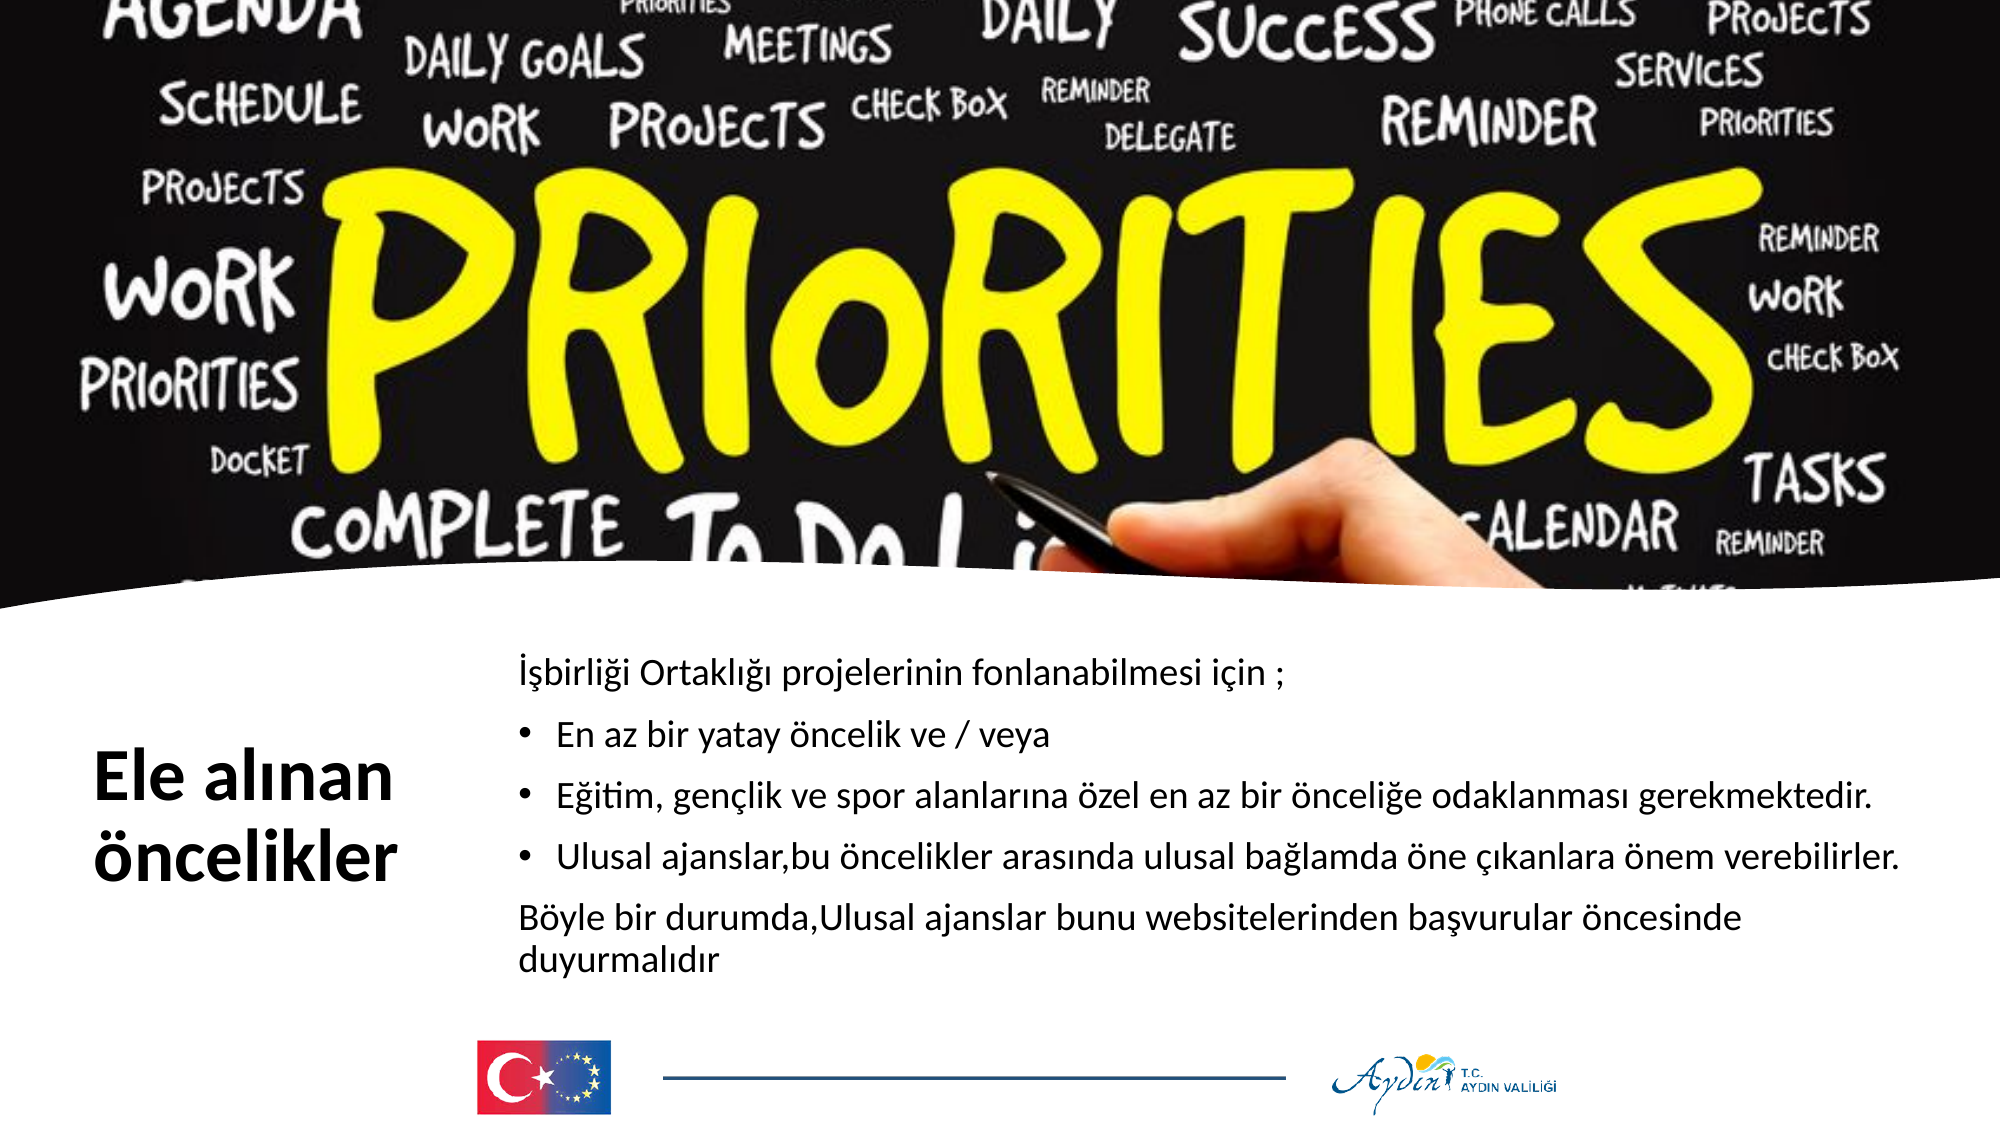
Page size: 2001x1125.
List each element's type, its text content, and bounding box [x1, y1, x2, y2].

picture [475, 1037, 1560, 1117]
picture [0, 0, 2000, 609]
title Ele alınan öncelikler [78, 615, 503, 1018]
list İşbirliği Ortaklığı projelerinin fonlanabilmesi için ; En az bir yatay öncelik ve / veya Eğitim, gençlik ve spor alanlarına özel en az bir önceliğe odaklanması gerekmektedir. Ulusal ajanslar,bu öncelikler arasında ulusal bağlamda öne çıkanlara önem verebilirler. Böyle bir durumda,Ulusal ajanslar bunu websitelerinden başvurular öncesinde duyurmalıdır [503, 615, 1964, 1018]
